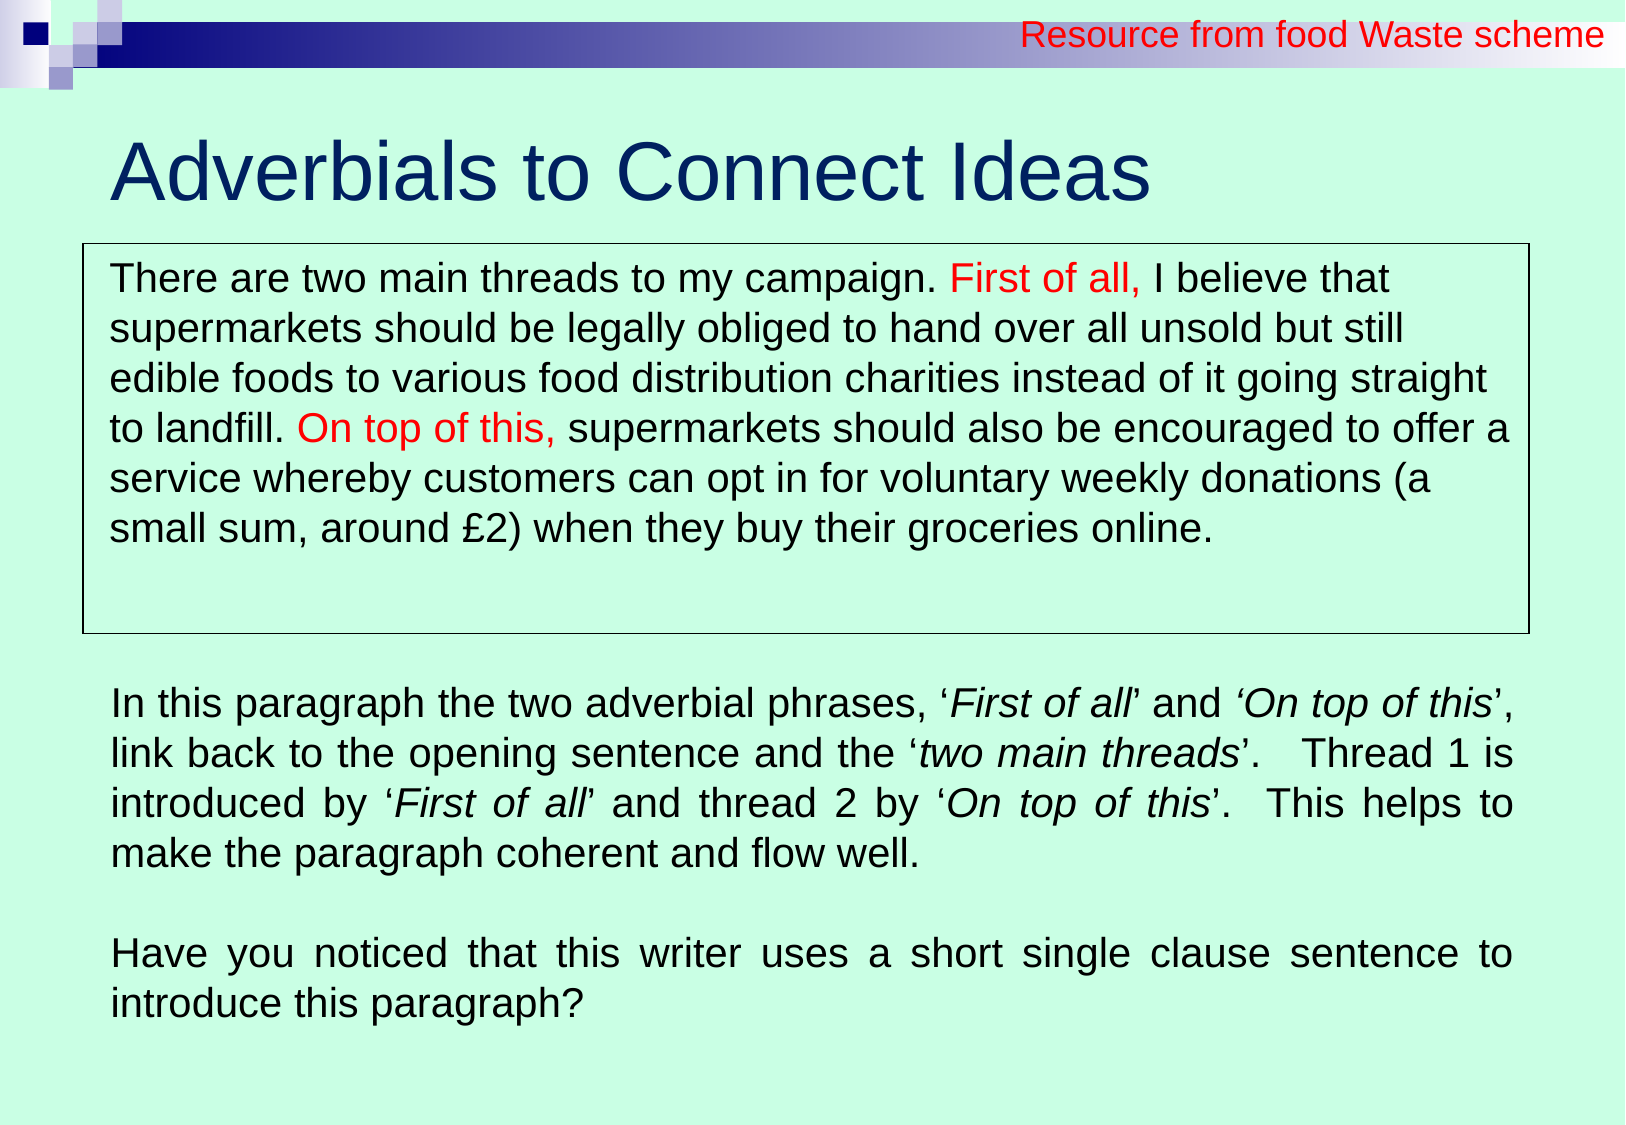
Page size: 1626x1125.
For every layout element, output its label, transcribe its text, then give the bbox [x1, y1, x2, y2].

title Adverbials to Connect Ideas [95, 101, 1215, 232]
list There are two main threads to my campaign. First of all, I believe that supermarkets should be legally obliged to hand over all unsold but still edible foods to various food distribution charities instead of it going straight to landfill. On top of this, supermarkets should also be encouraged to offer a service whereby customers can opt in for voluntary weekly donations (a small sum, around £2) when they buy their groceries online. [82, 243, 1530, 634]
text_box Resource from food Waste scheme [1005, 2, 1621, 62]
text_box In this paragraph the two adverbial phrases, ‘First of all’ and ‘On top of this’, link back to the opening sentence and the ‘two main threads’. Thread 1 is introduced by ‘First of all’ and thread 2 by ‘On top of this’. This helps to make the paragraph coherent and flow well. Have you noticed that this writer uses a short single clause sentence to introduce this paragraph? [95, 668, 1530, 1034]
